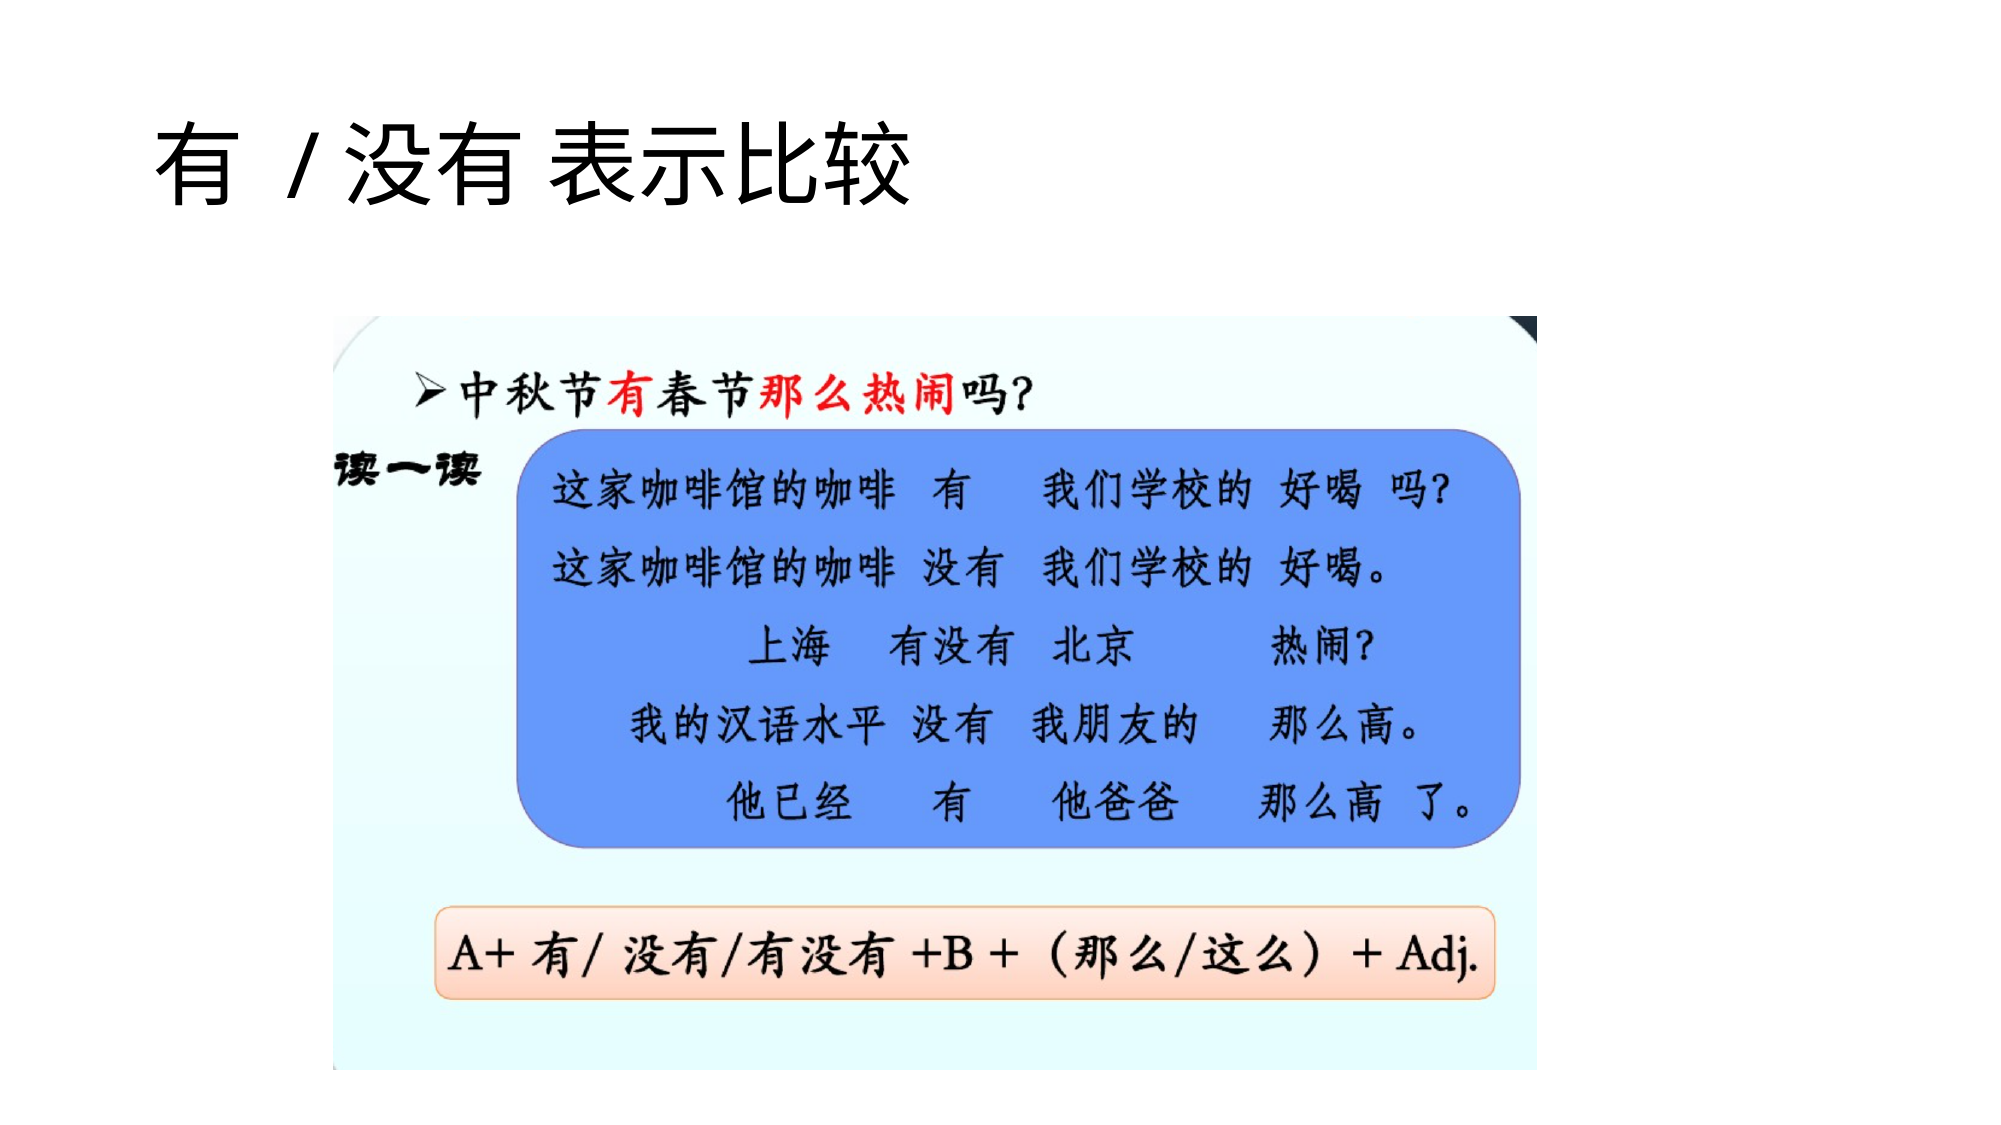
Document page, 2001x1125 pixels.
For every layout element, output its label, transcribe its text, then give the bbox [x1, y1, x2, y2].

title 有 /没有 表示比较 [137, 59, 1863, 278]
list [333, 316, 1537, 1070]
